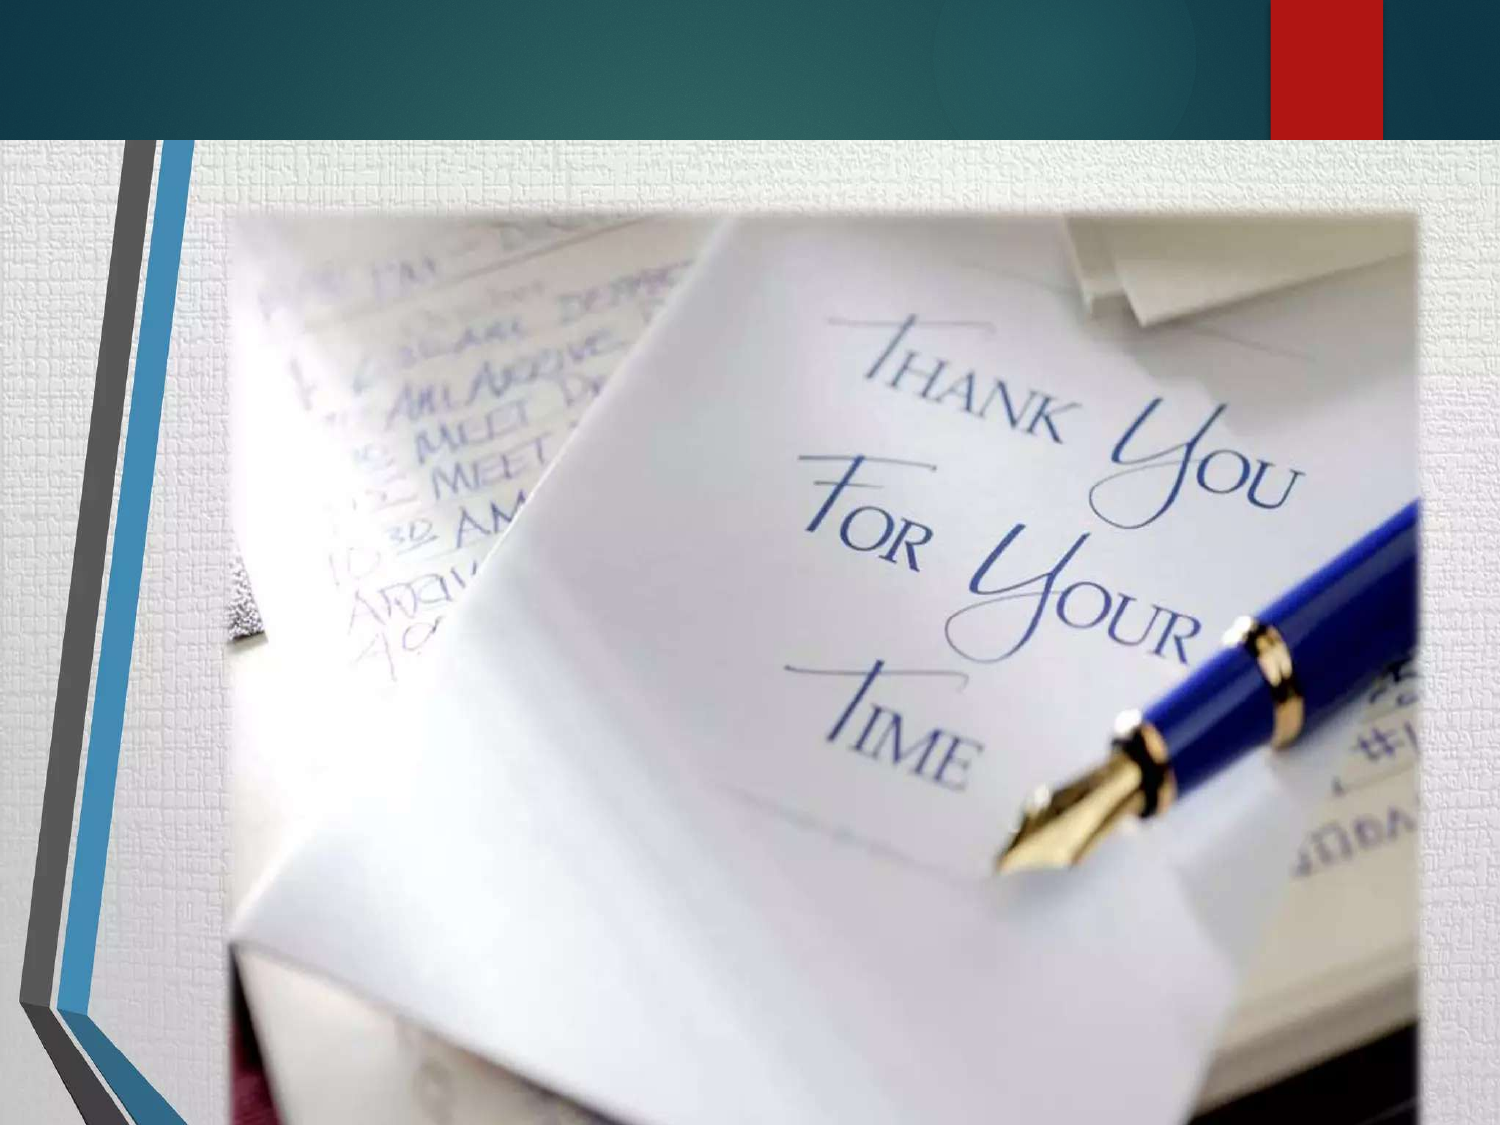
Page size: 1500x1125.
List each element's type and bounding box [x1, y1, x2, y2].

picture [0, 140, 1500, 1125]
